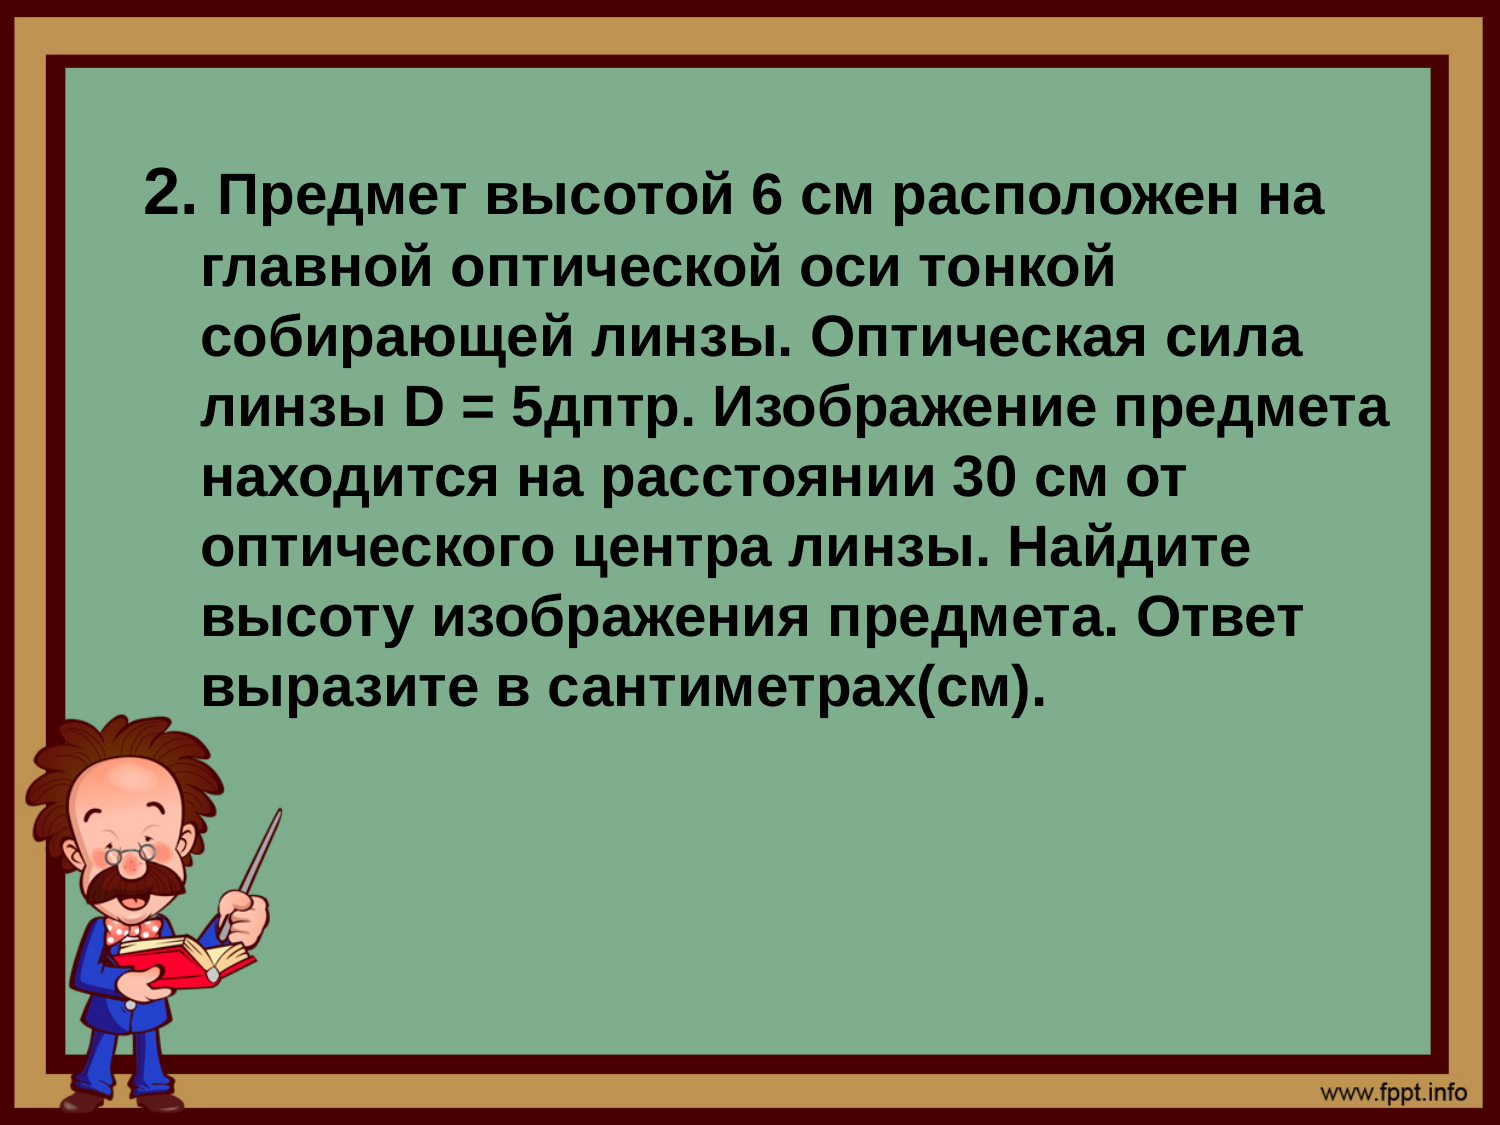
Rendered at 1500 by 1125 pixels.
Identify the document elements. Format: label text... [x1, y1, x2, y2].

list 2. Предмет высотой 6 см расположен на главной оптической оси тонкой собирающей линзы. Оптическая сила линзы D = 5дптр. Изображение предмета находится на расстоянии 30 см от оптического центра линзы. Найдите высоту изображения предмета. Ответ выразите в сантиметрах(см). [128, 140, 1426, 1006]
picture [0, 0, 1500, 1125]
